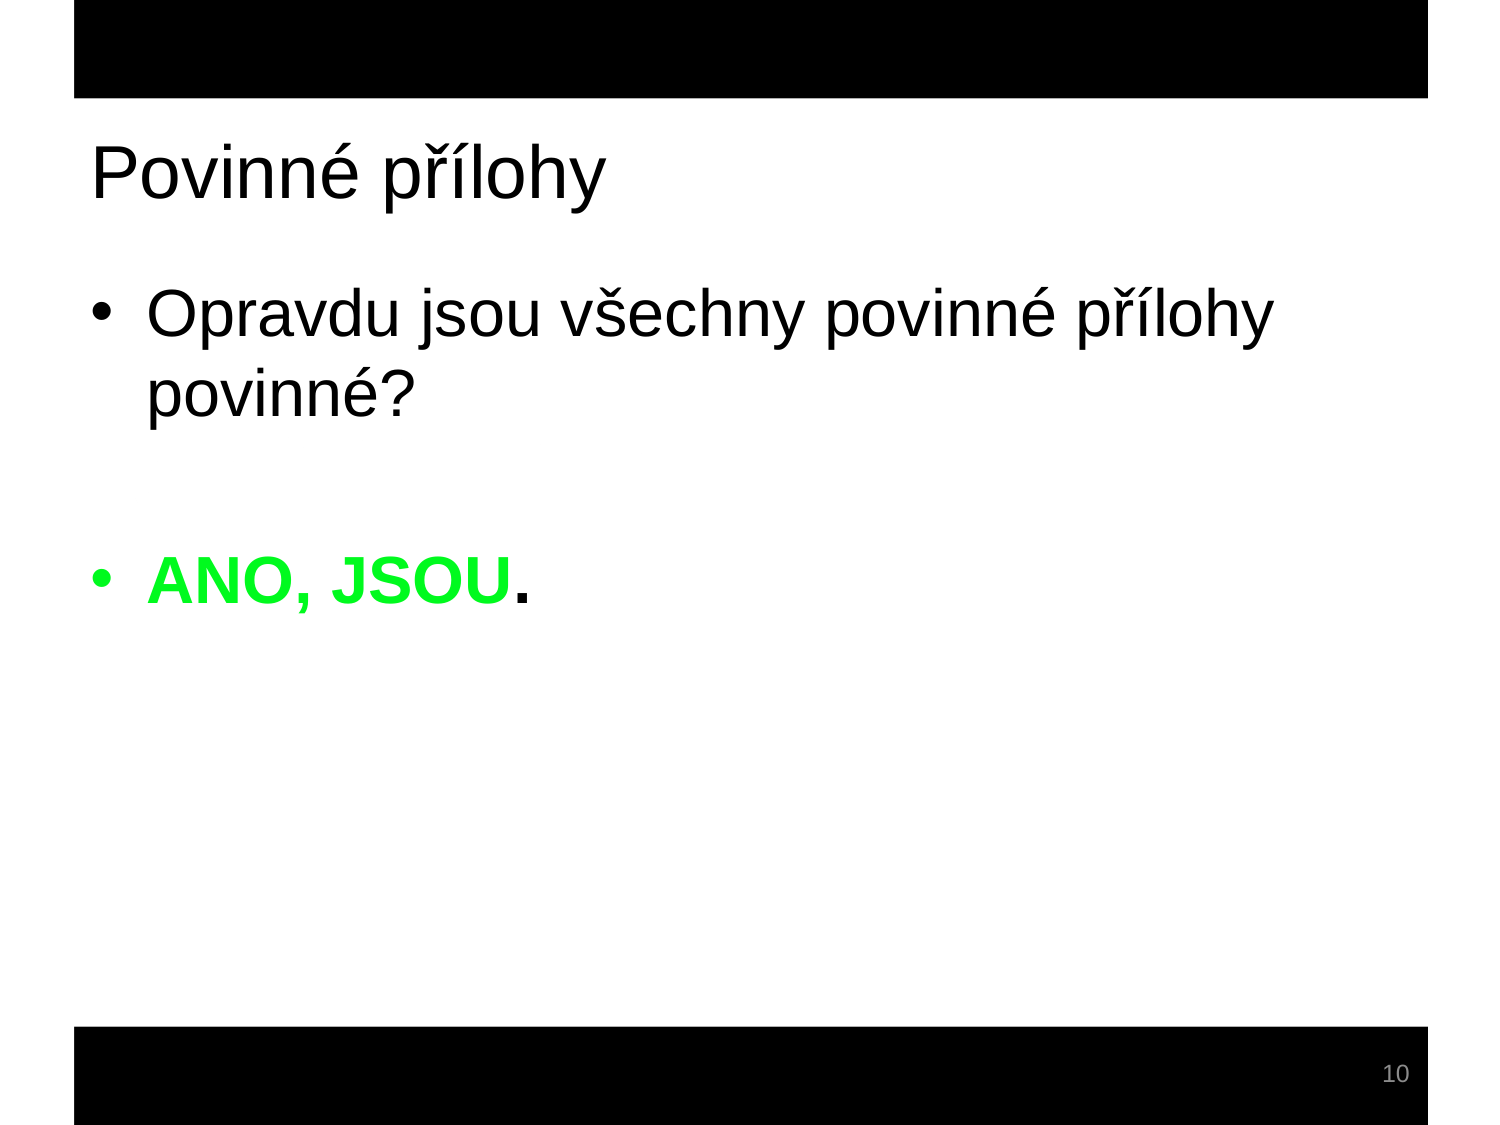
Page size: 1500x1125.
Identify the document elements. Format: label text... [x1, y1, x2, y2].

slide_number 10 [1074, 1042, 1425, 1103]
list Opravdu jsou všechny povinné přílohy povinné? ANO, JSOU. [75, 262, 1425, 1005]
picture [0, 0, 1500, 1125]
title Povinné přílohy [75, 75, 1425, 262]
